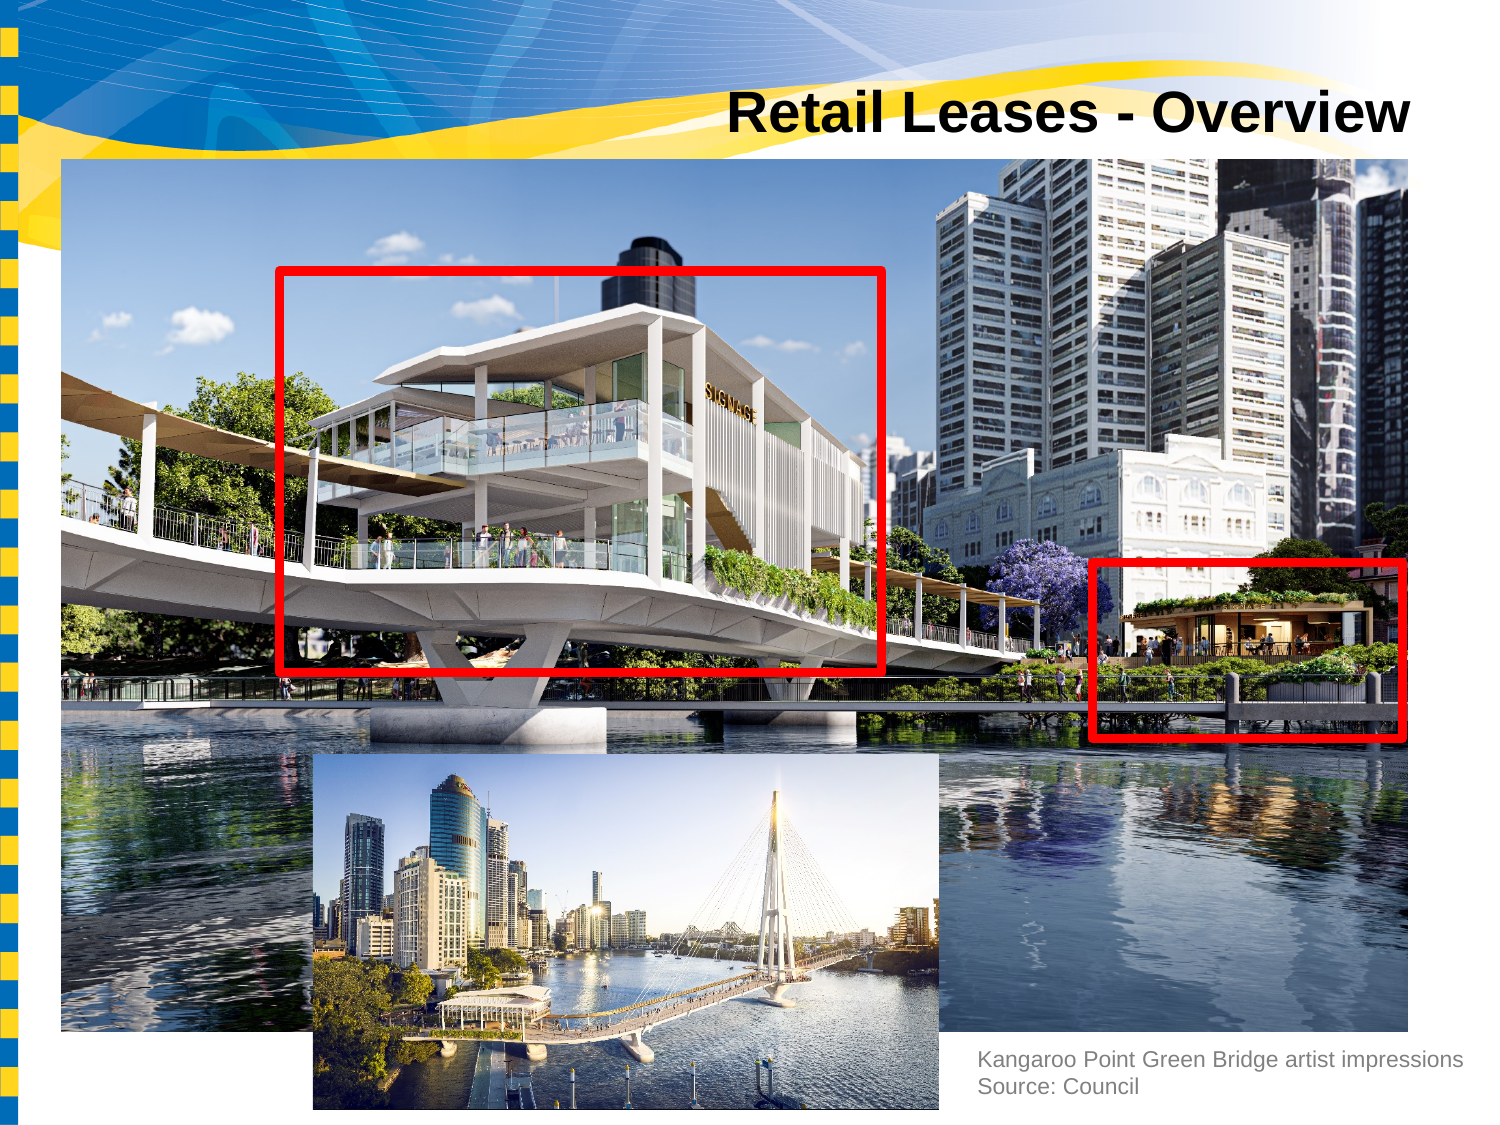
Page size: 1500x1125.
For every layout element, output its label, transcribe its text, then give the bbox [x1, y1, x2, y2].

picture [0, 0, 1500, 1125]
text_box Kangaroo Point Green Bridge artist impressions Source: Council [962, 1037, 1500, 1107]
title Retail Leases - Overview [151, 15, 1427, 204]
